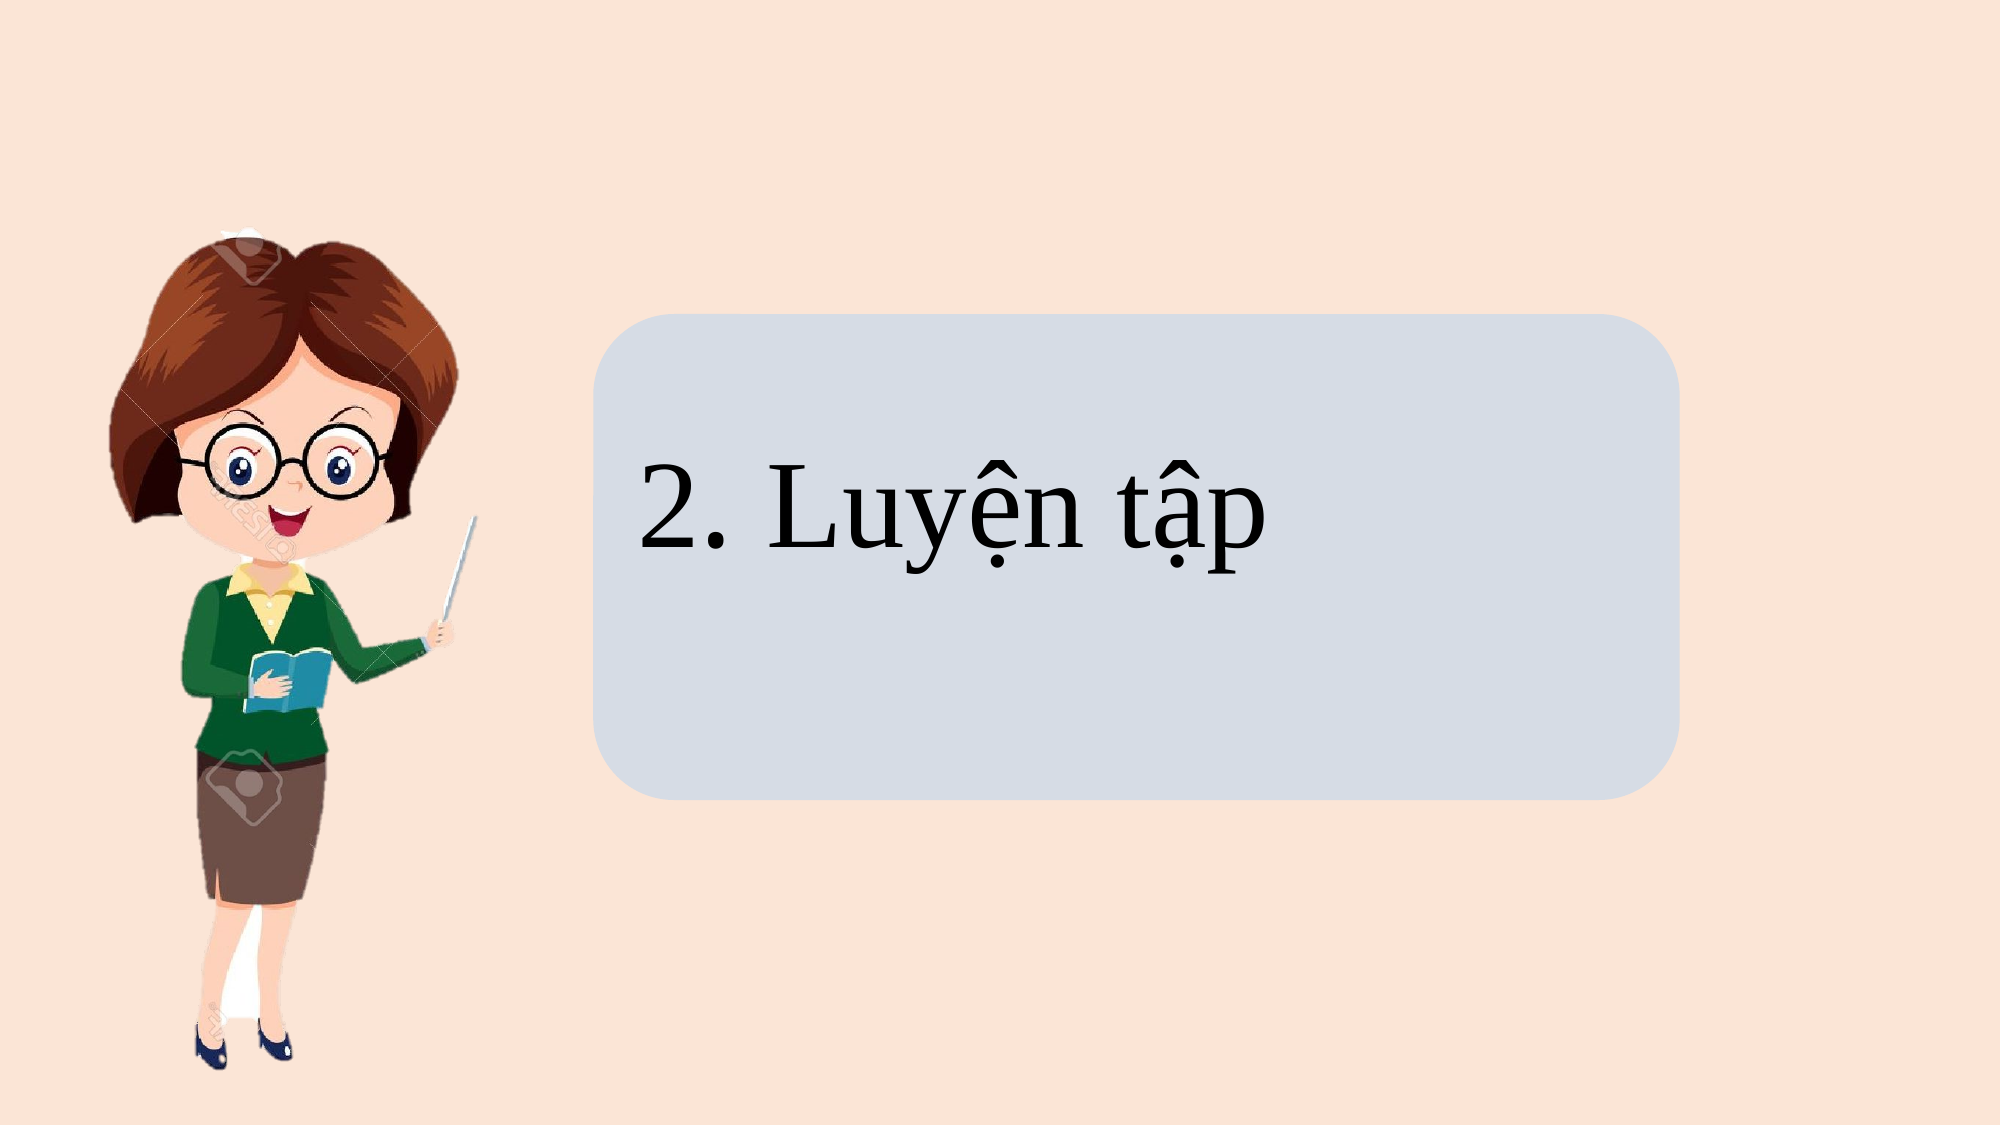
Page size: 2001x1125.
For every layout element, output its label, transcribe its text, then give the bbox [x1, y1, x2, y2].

title 2. Luyện tập [622, 402, 1574, 611]
text_box [594, 312, 1681, 802]
picture [0, 168, 594, 1125]
